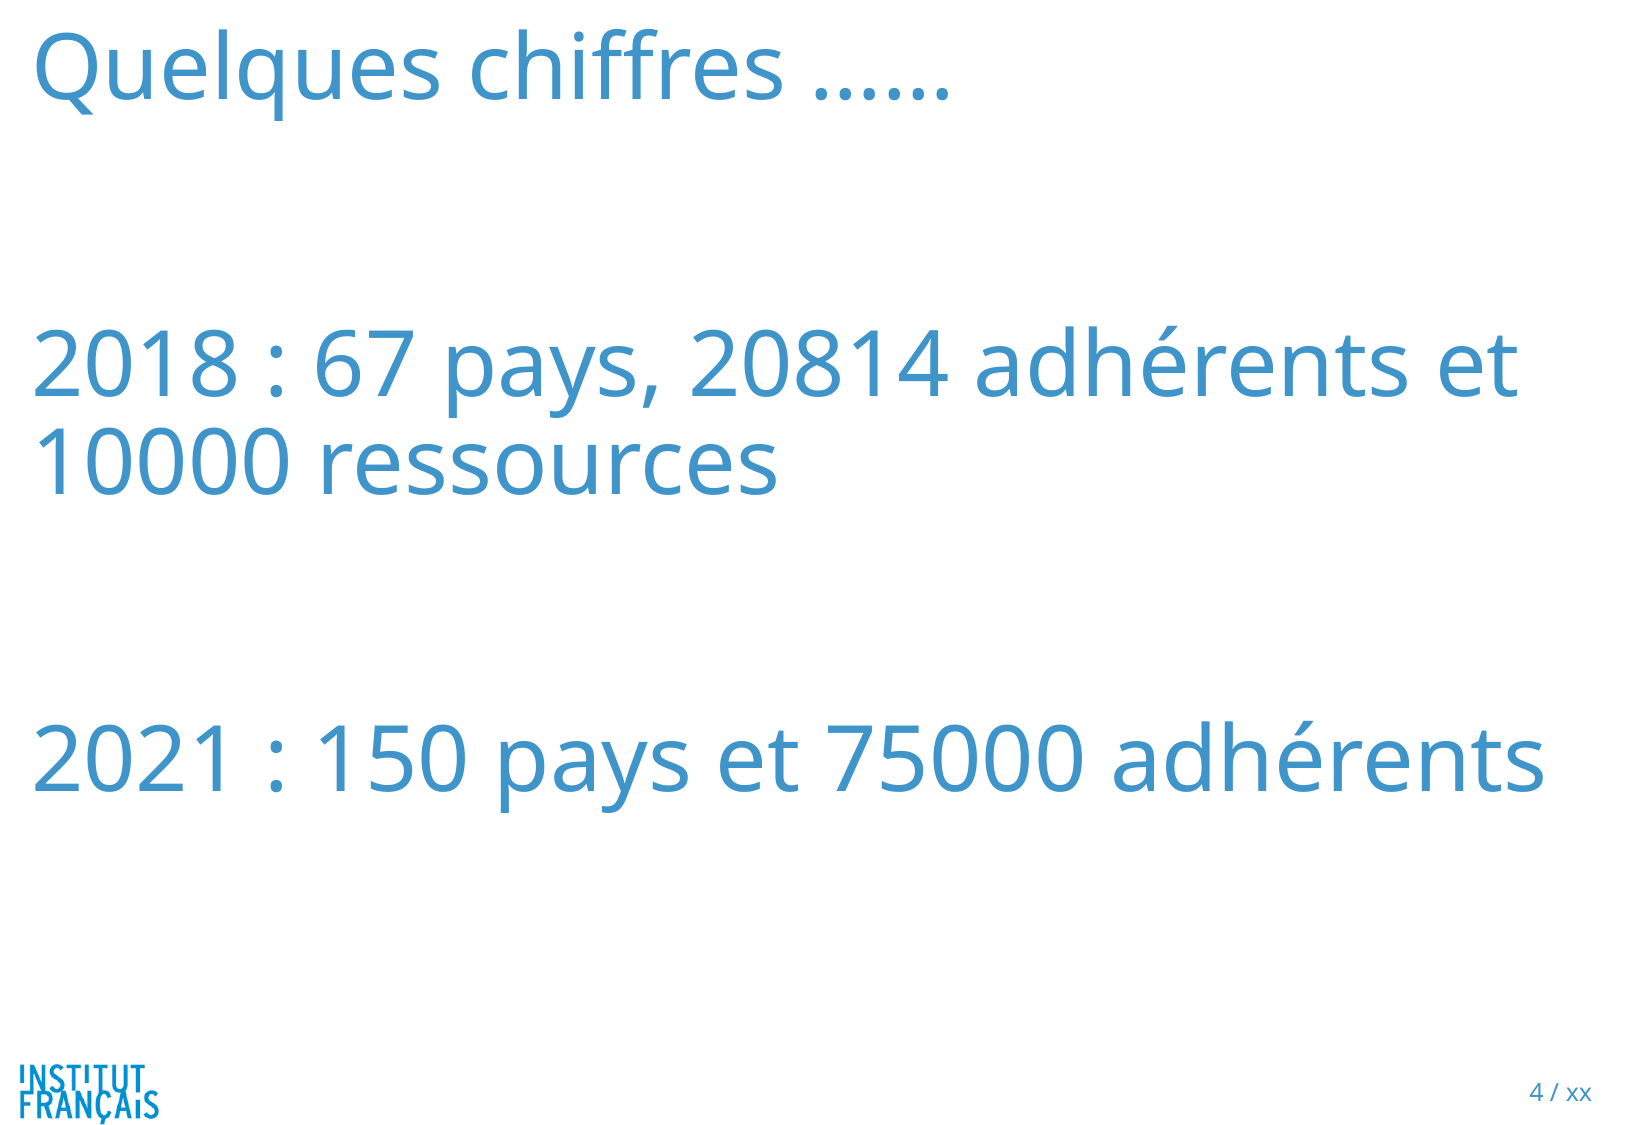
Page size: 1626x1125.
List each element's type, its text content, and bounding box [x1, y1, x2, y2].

title Quelques chiffres …… 2018 : 67 pays, 20814 adhérents et 10000 ressources 2021 : 150 pays et 75000 adhérents [16, 12, 1625, 663]
text_box [16, 131, 1588, 746]
picture [19, 1063, 159, 1125]
slide_number 3 / xx [1467, 1063, 1608, 1124]
